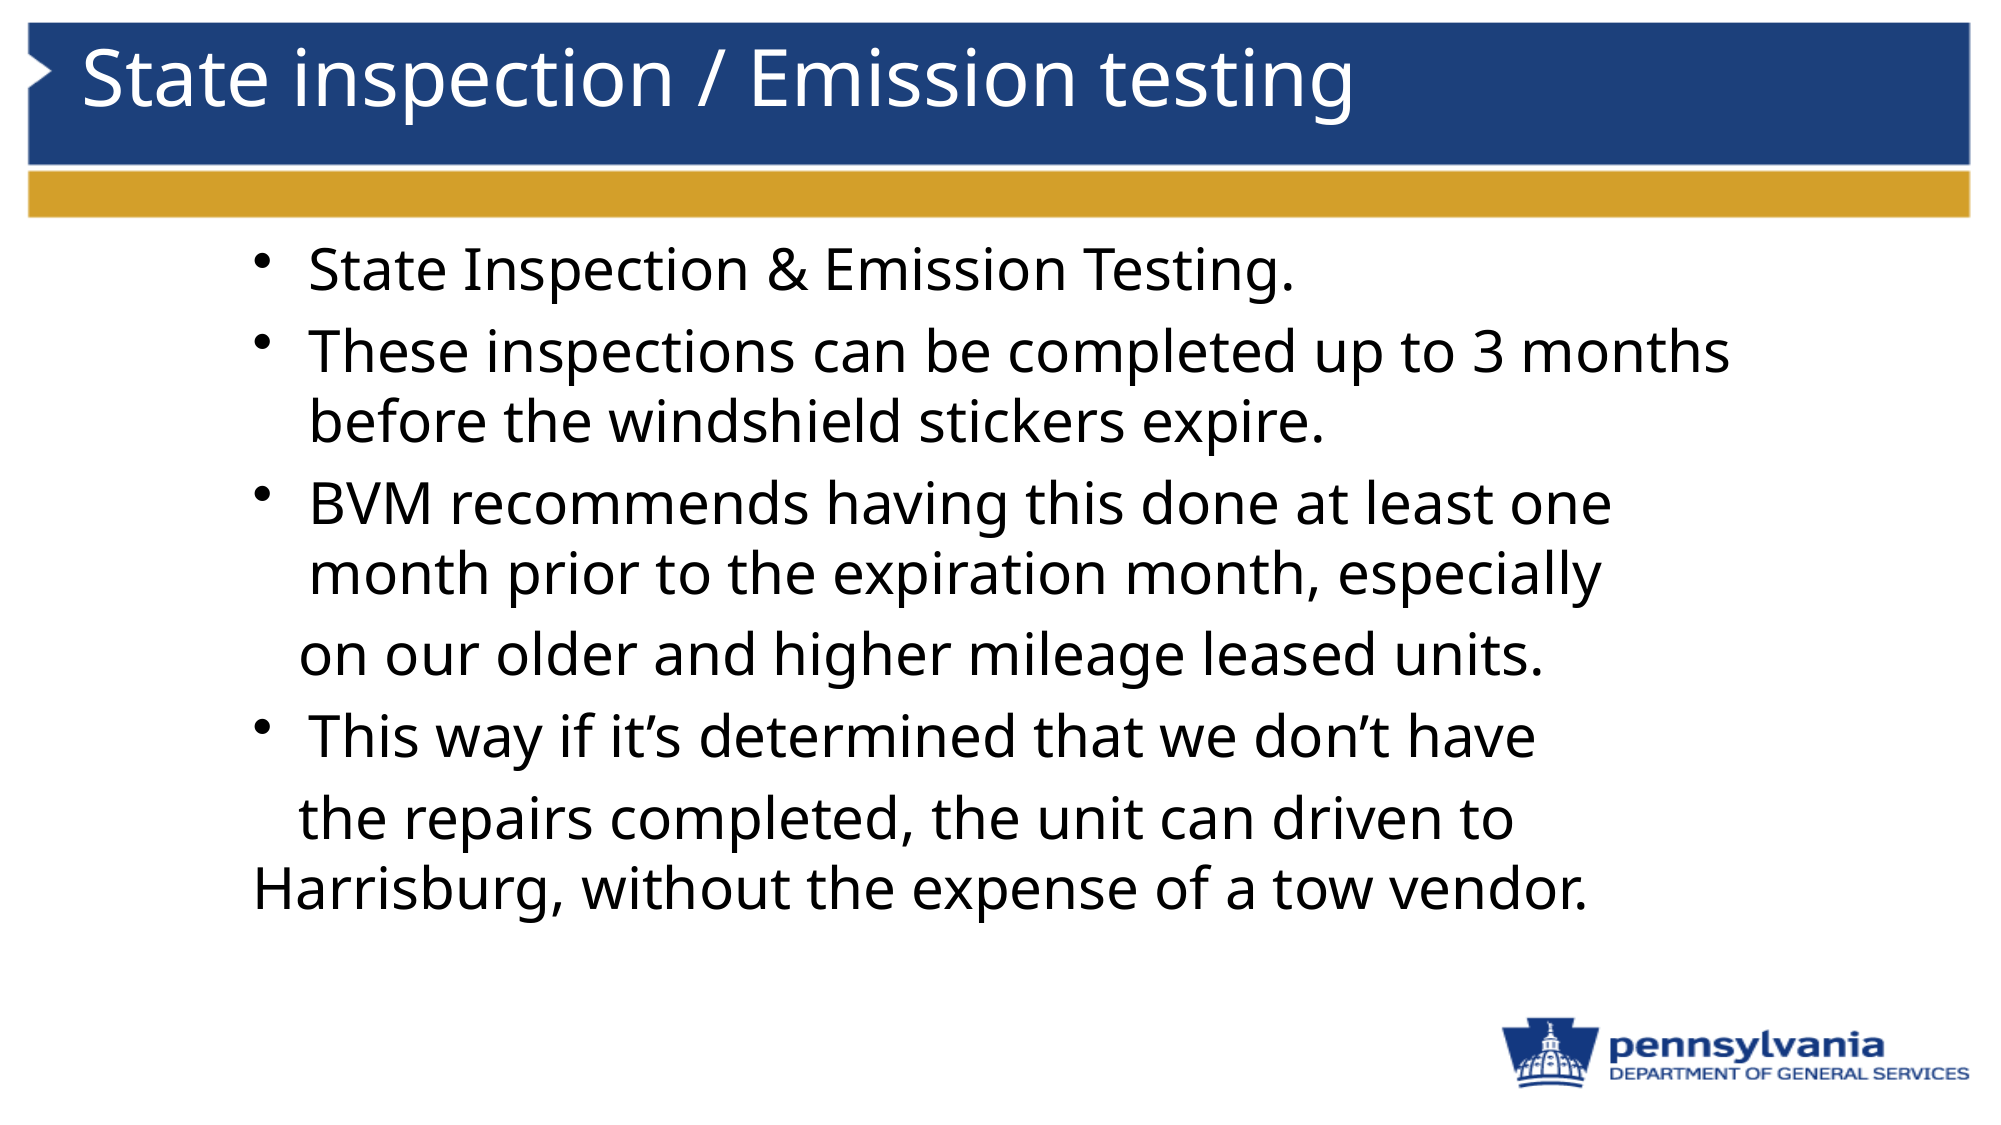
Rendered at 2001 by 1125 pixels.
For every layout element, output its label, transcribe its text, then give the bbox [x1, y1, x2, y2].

title State inspection / Emission testing [66, 24, 1867, 125]
list State Inspection & Emission Testing. These inspections can be completed up to 3 months before the windshield stickers expire. BVM recommends having this done at least one month prior to the expiration month, especially on our older and higher mileage leased units. This way if it’s determined that we don’t have the repairs completed, the unit can driven to Harrisburg, without the expense of a tow vendor. [237, 224, 1813, 1125]
